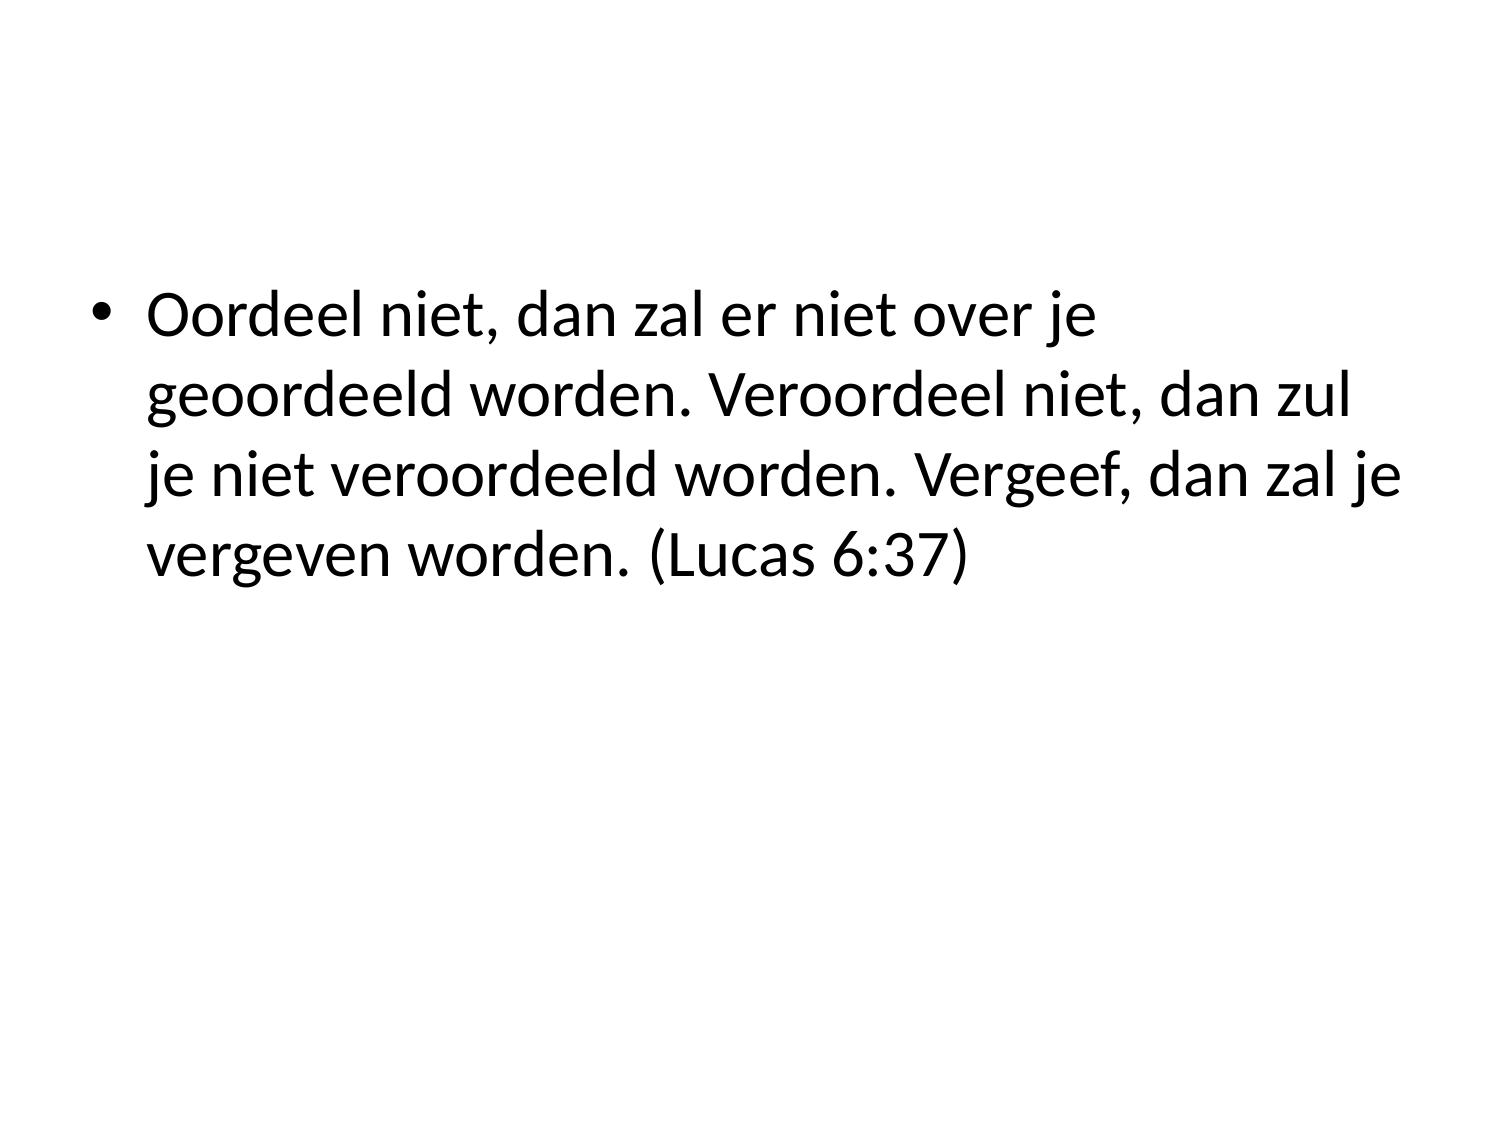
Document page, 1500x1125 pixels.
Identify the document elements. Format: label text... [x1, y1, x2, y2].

list Oordeel niet, dan zal er niet over je geoordeeld worden. Veroordeel niet, dan zul je niet veroordeeld worden. Vergeef, dan zal je vergeven worden. (Lucas 6:37) [75, 262, 1425, 1005]
